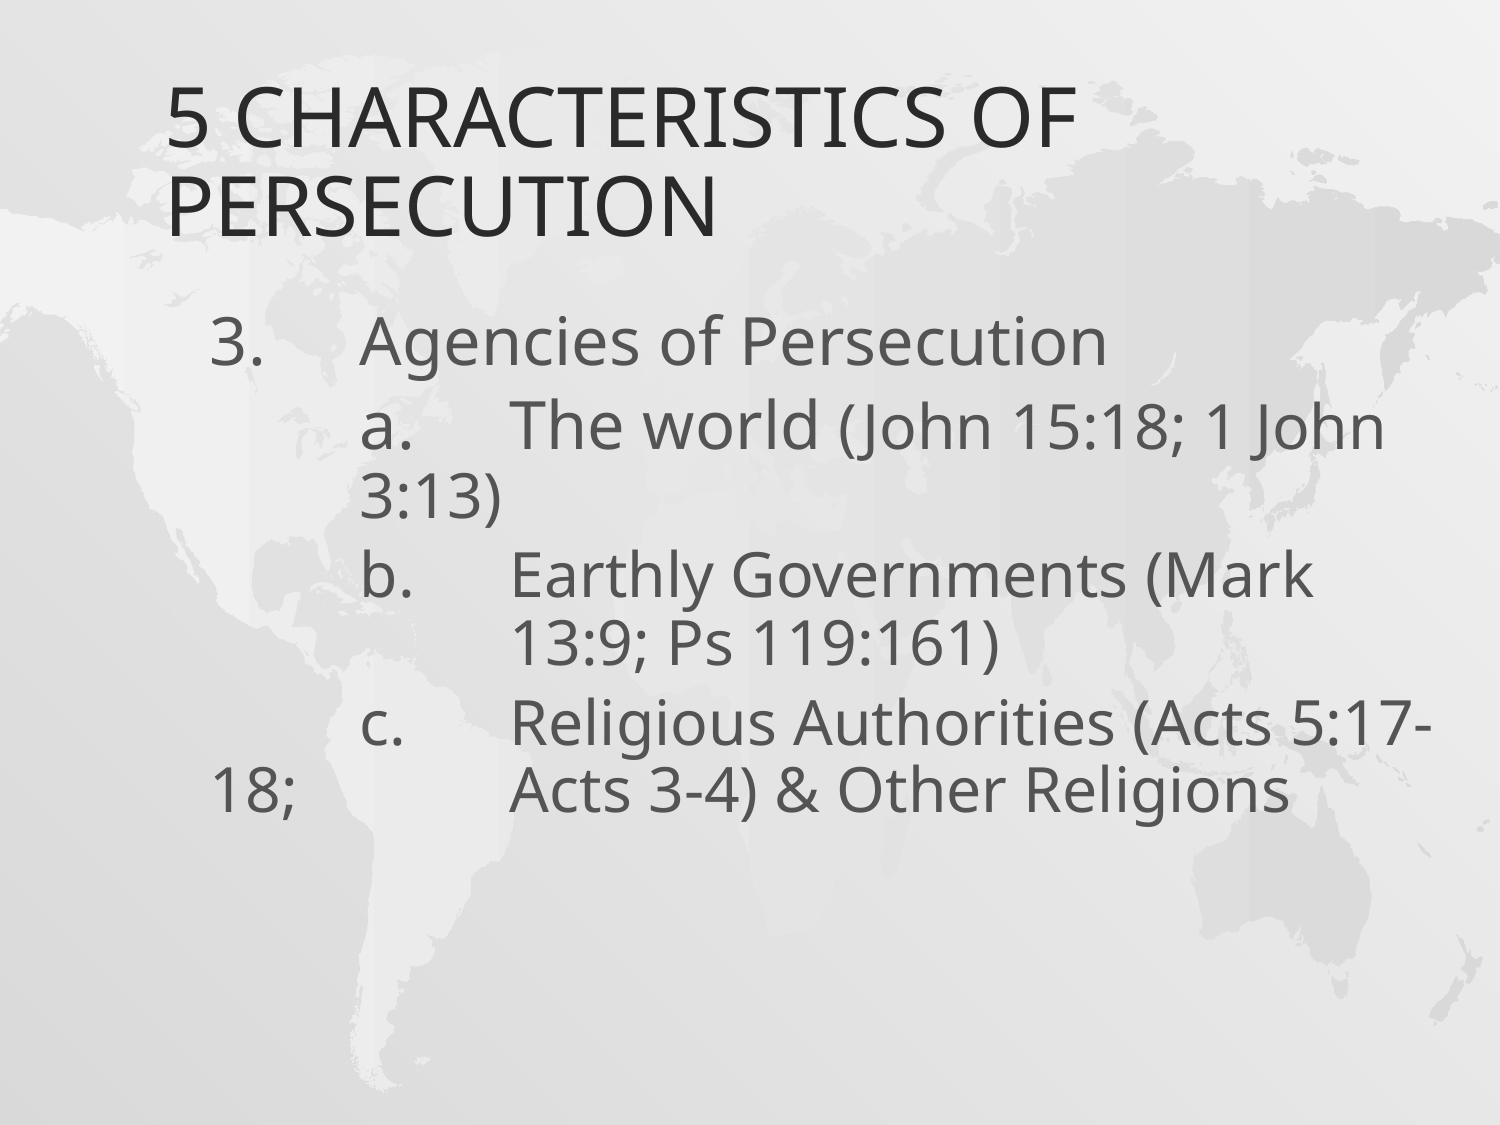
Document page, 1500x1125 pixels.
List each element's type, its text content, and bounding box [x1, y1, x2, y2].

text_box 3. Agencies of Persecution a. The world (John 15:18; 1 John 3:13) b. Earthly Governments (Mark 13:9; Ps 119:161) c. Religious Authorities (Acts 5:17-18; Acts 3-4) & Other Religions [149, 299, 1500, 1000]
text_box 5 Characteristics of Persecution [149, 45, 1351, 263]
